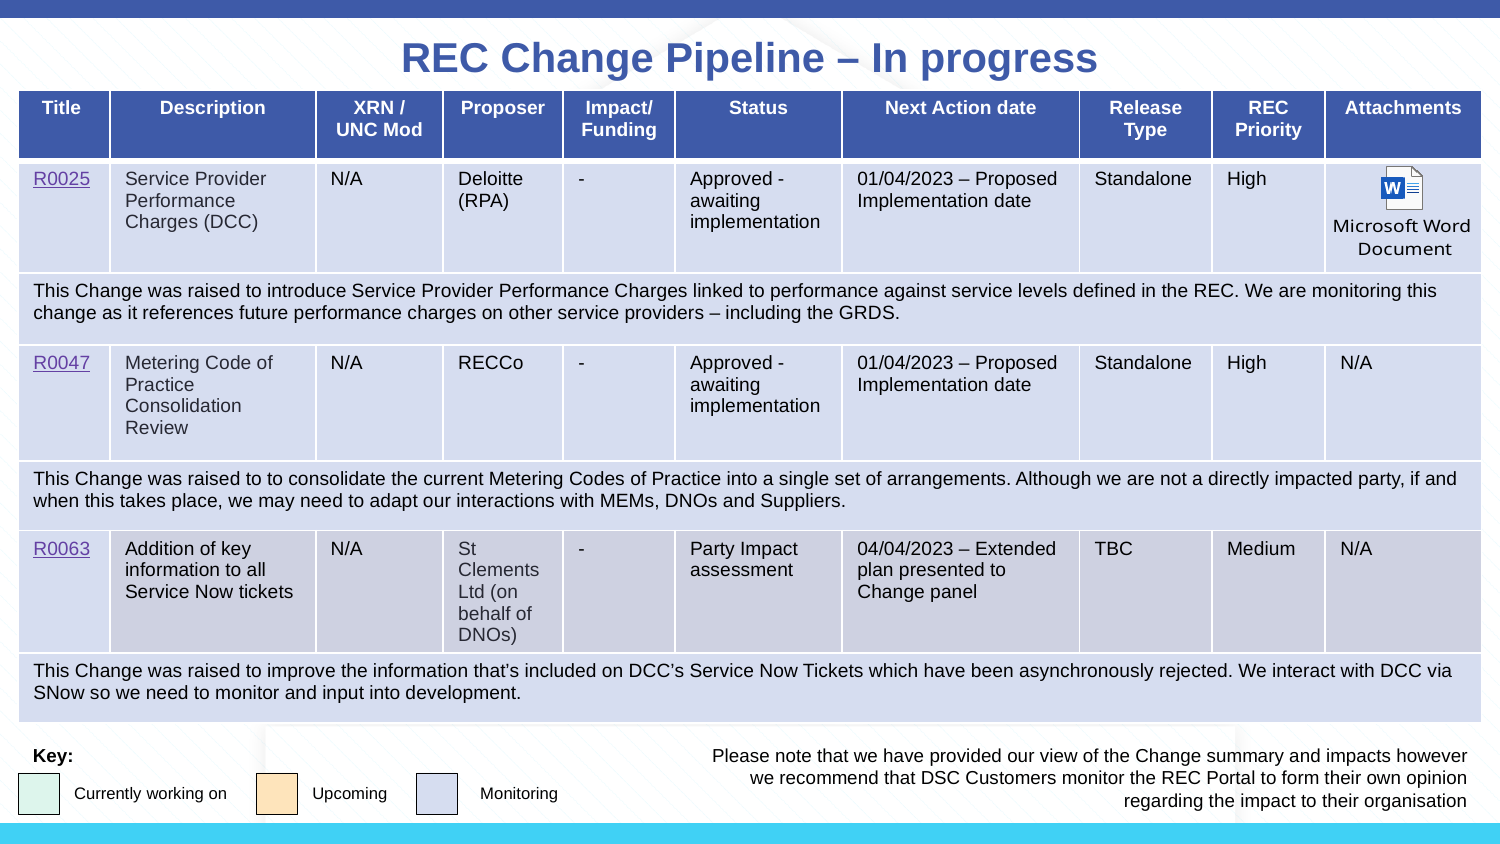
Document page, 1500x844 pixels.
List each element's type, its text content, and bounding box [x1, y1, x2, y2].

table_header Status [676, 91, 841, 158]
table_cell R0063 [19, 531, 109, 652]
table_cell 04/04/2023 – Extended plan presented to Change panel [843, 531, 1079, 652]
table_cell - [564, 531, 674, 652]
table_header XRN / UNC Mod [317, 91, 442, 158]
text_box Please note that we have provided our view of the Change summary and impacts however we recommend that DSC Customers monitor the REC Portal to form their own opinion regarding the impact to their organisation [695, 736, 1482, 819]
table_cell Deloitte (RPA) [444, 164, 562, 272]
table_cell R0025 [19, 164, 109, 272]
table_header Release Type [1080, 91, 1211, 158]
table_cell Metering Code of Practice Consolidation Review [111, 346, 315, 460]
table_header Attachments [1326, 91, 1481, 158]
table_cell This Change was raised to improve the information that’s included on DCC’s Service Now Tickets which have been asynchronously rejected. We interact with DCC via SNow so we need to monitor and input into development. [19, 654, 1481, 722]
table_cell This Change was raised to to consolidate the current Metering Codes of Practice into a single set of arrangements. Although we are not a directly impacted party, if and when this takes place, we may need to adapt our interactions with MEMs, DNOs and Suppliers. [19, 462, 1481, 530]
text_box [17, 735, 577, 815]
table_cell High [1213, 164, 1324, 272]
table_cell - [564, 346, 674, 460]
table_cell Addition of key information to all Service Now tickets [111, 531, 315, 652]
table_cell Medium [1213, 531, 1324, 652]
table_cell RECCo [444, 346, 562, 460]
table_cell R0047 [19, 346, 109, 460]
table_header Proposer [444, 91, 562, 158]
table_cell St Clements Ltd (on behalf of DNOs) [444, 531, 562, 652]
table_cell Party Impact assessment [676, 531, 841, 652]
table_cell N/A [317, 164, 442, 272]
table_cell Approved - awaiting implementation [676, 164, 841, 272]
table_cell Service Provider Performance Charges (DCC) [111, 164, 315, 272]
table_cell N/A [317, 346, 442, 460]
table_cell N/A [1326, 346, 1481, 460]
table_cell N/A [1326, 531, 1481, 652]
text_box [1327, 164, 1482, 286]
table_cell N/A [317, 531, 442, 652]
table_cell 01/04/2023 – Proposed Implementation date [843, 346, 1079, 460]
table_header Next Action date [843, 91, 1079, 158]
table_cell This Change was raised to introduce Service Provider Performance Charges linked to performance against service levels defined in the REC. We are monitoring this change as it references future performance charges on other service providers – including the GRDS. [19, 274, 1481, 344]
table_cell Approved - awaiting implementation [676, 346, 841, 460]
table_header Title [19, 91, 109, 158]
table_header REC Priority [1213, 91, 1324, 158]
table_cell Standalone [1080, 346, 1211, 460]
table_cell TBC [1080, 531, 1211, 652]
table_header Description [111, 91, 315, 158]
table_header Impact/ Funding [564, 91, 674, 158]
table_cell High [1213, 346, 1324, 460]
table_cell 01/04/2023 – Proposed Implementation date [843, 164, 1079, 272]
table_cell Standalone [1080, 164, 1211, 272]
table_cell - [564, 164, 674, 272]
title REC Change Pipeline – In progress [51, 29, 1449, 83]
picture [0, 0, 1500, 844]
